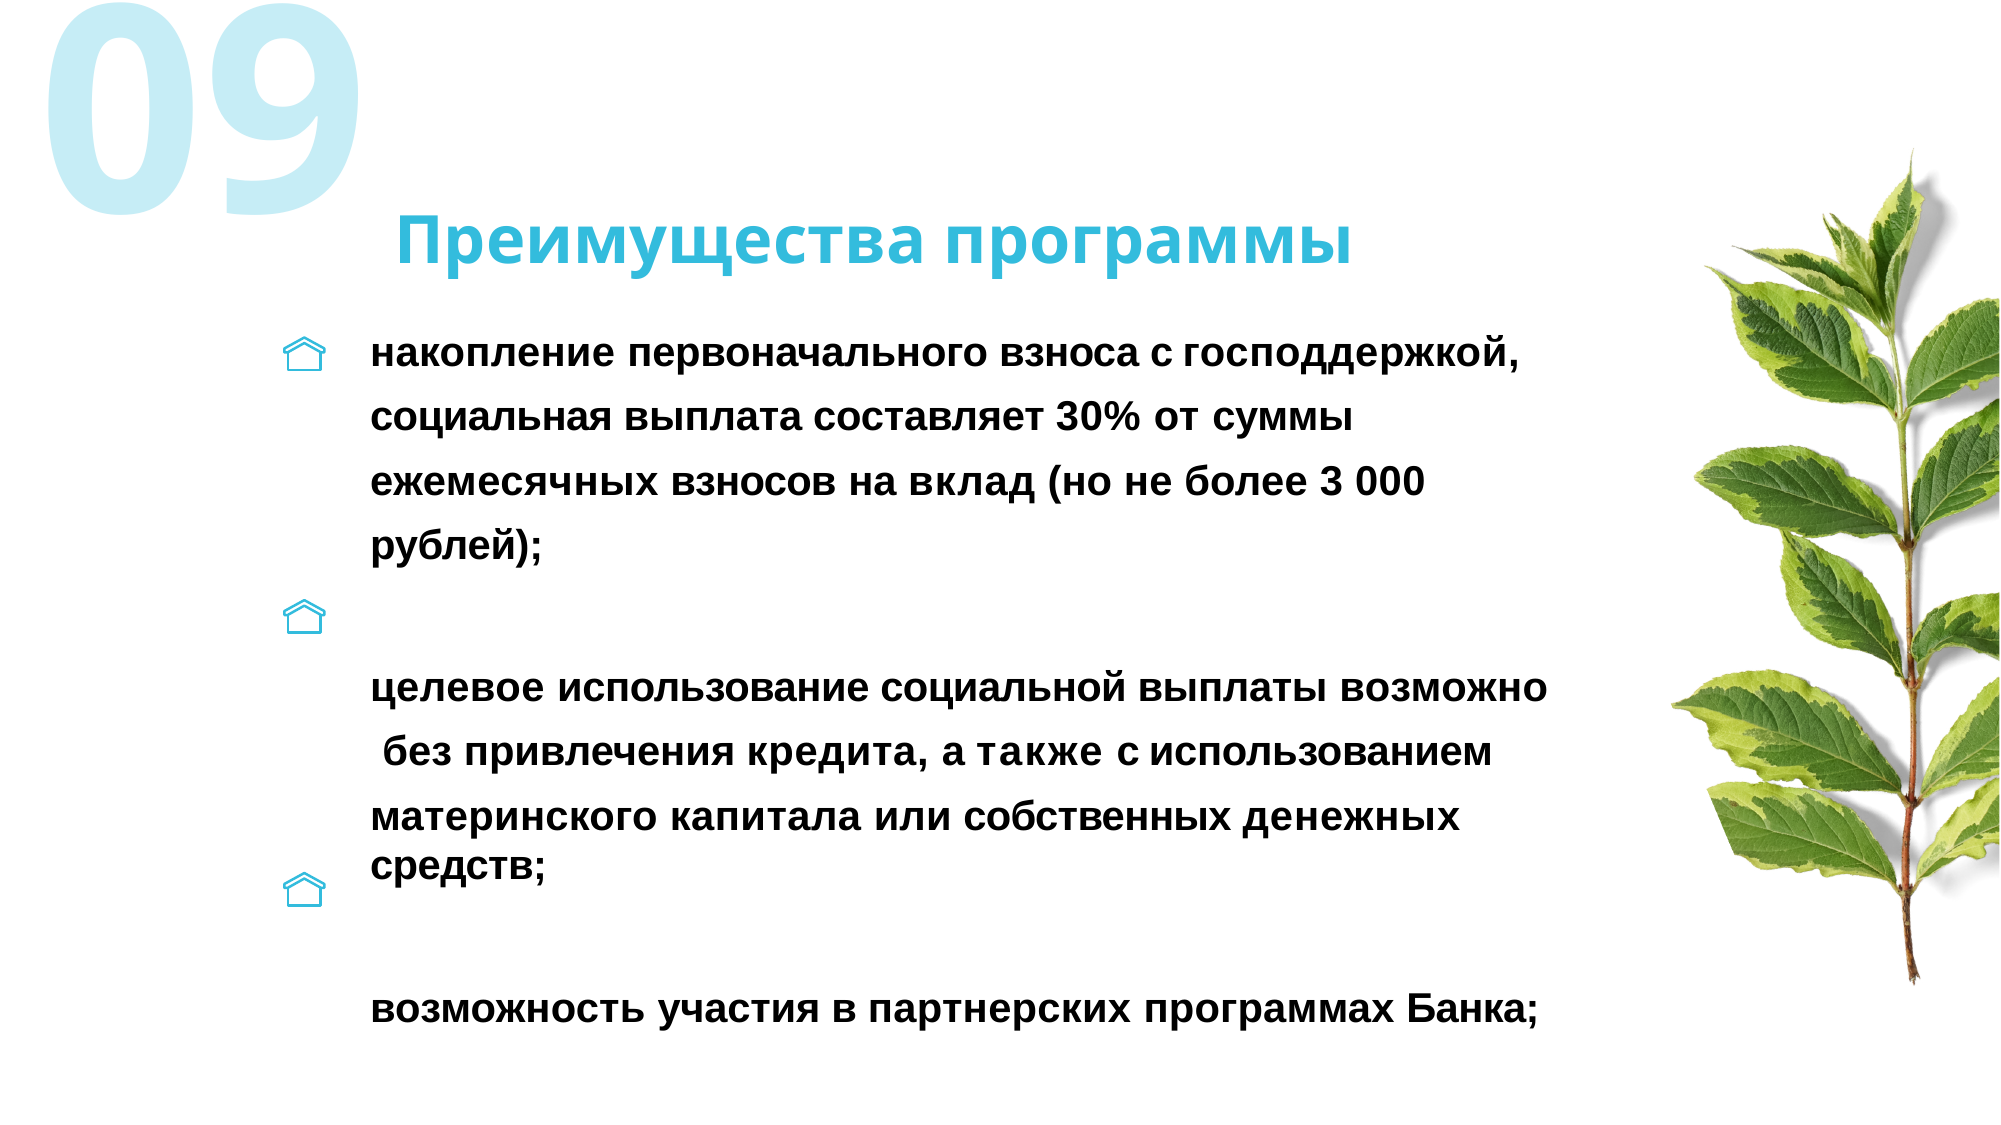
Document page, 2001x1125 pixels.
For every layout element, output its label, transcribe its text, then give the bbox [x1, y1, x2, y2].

text_box [288, 352, 321, 370]
text_box [1528, 88, 2000, 1080]
text_box [284, 600, 325, 616]
text_box [284, 337, 325, 353]
text_box [284, 873, 325, 888]
text_box Преимущества программы [362, 29, 1740, 285]
text_box 09 [36, 0, 563, 271]
text_box накопление первоначального взноса с господдержкой, социальная выплата составляет 30% от суммы ежемесячных взносов на вклад (но не более 3 000 рублей); целевое использование социальной выплаты возможно без привлечения кредита, а также с использованием материнского капитала или собственных денежных средств; возможность участия в партнерских программах Банка; [368, 307, 1646, 1031]
text_box [288, 615, 321, 633]
text_box [288, 888, 321, 906]
